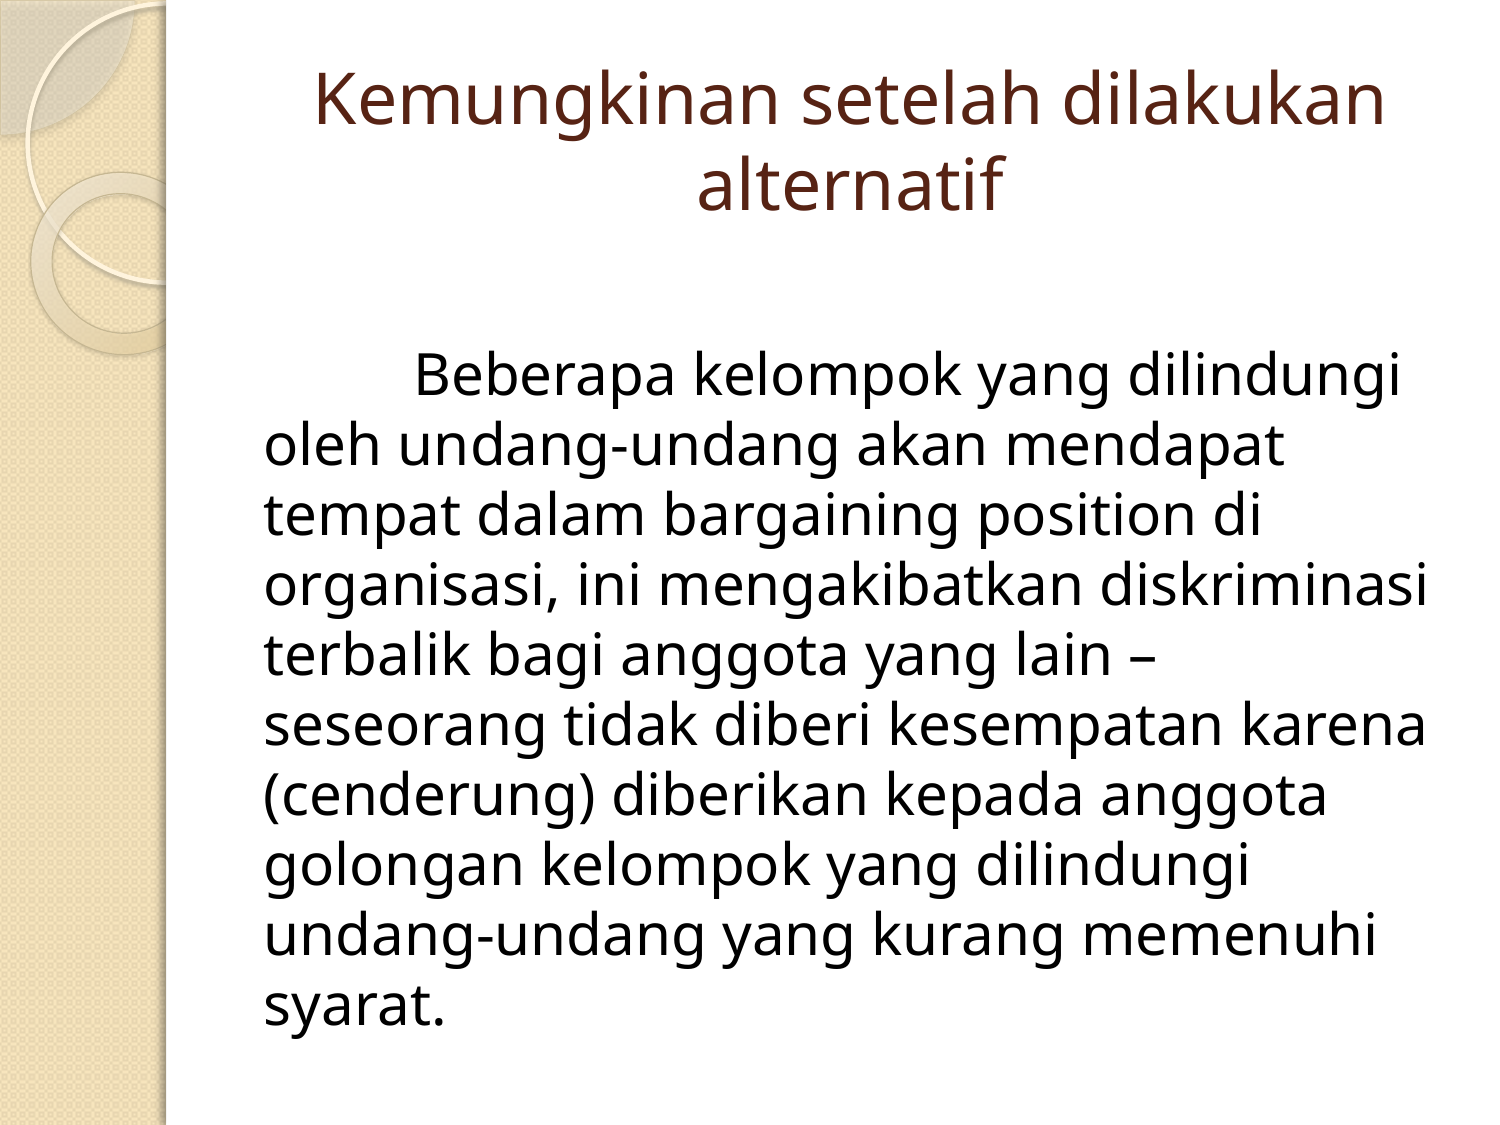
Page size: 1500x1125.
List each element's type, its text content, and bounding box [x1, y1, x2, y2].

title Kemungkinan setelah dilakukan alternatif [235, 45, 1466, 233]
list Beberapa kelompok yang dilindungi oleh undang-undang akan mendapat tempat dalam bargaining position di organisasi, ini mengakibatkan diskriminasi terbalik bagi anggota yang lain – seseorang tidak diberi kesempatan karena (cenderung) diberikan kepada anggota golongan kelompok yang dilindungi undang-undang yang kurang memenuhi syarat. [235, 237, 1466, 1025]
